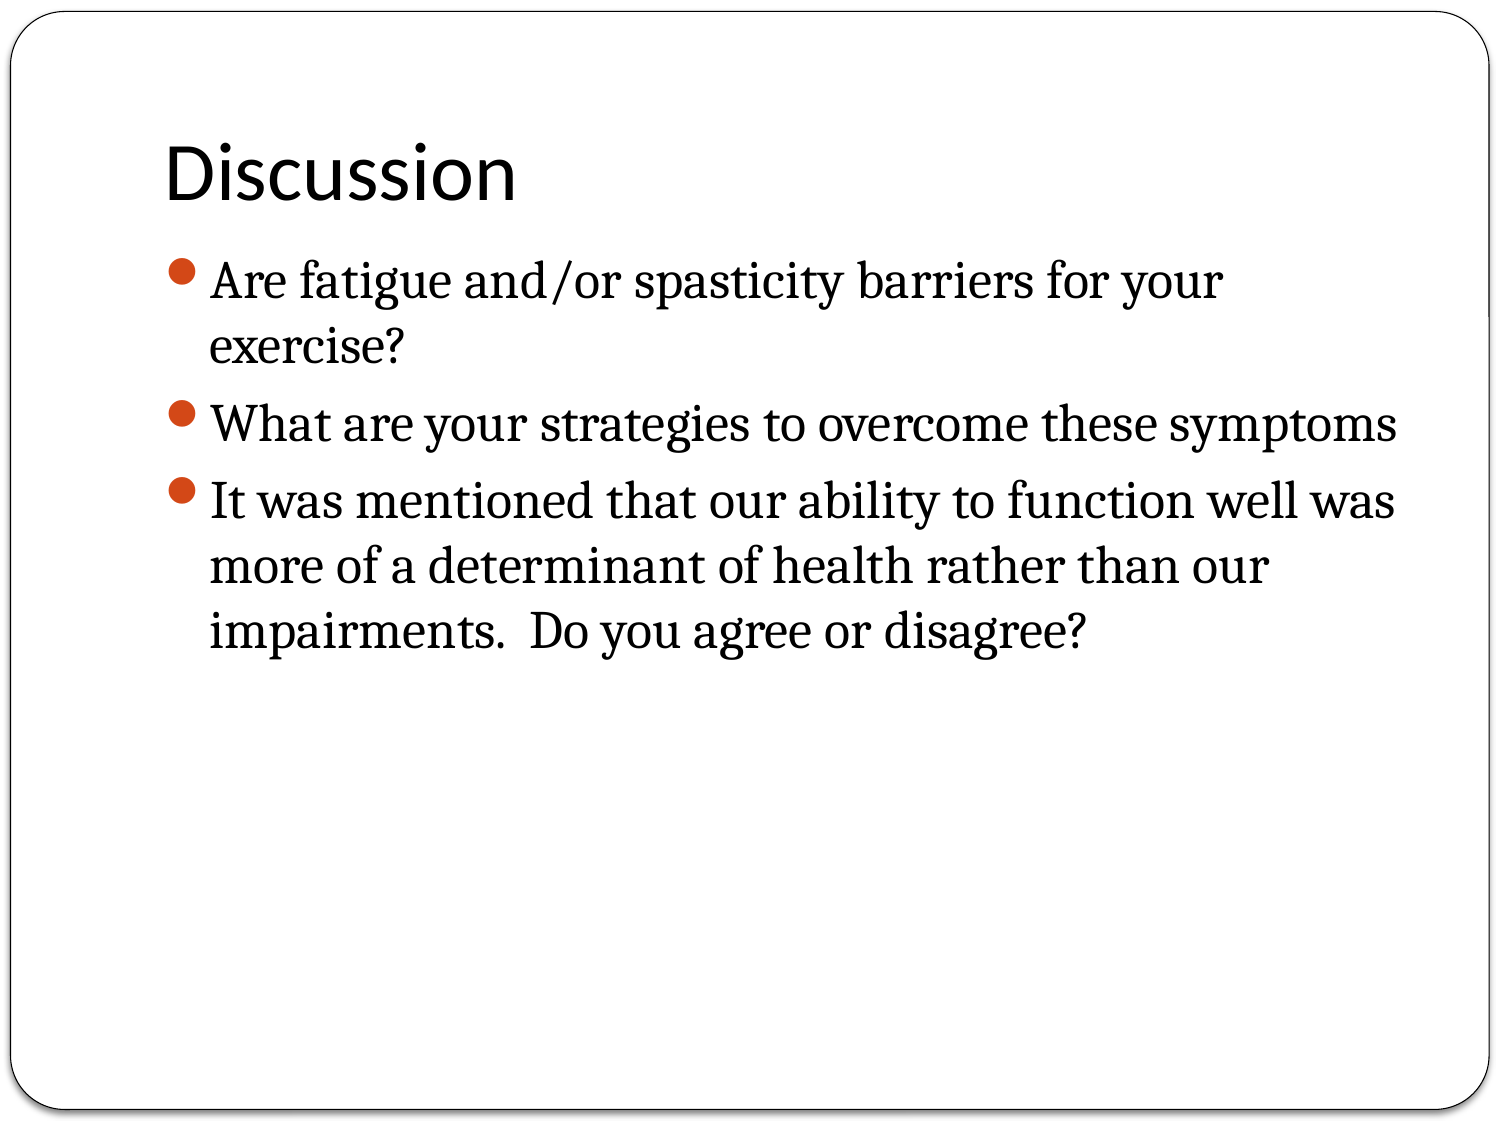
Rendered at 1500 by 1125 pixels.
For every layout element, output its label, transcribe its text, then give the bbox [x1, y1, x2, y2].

list Are fatigue and/or spasticity barriers for your exercise? What are your strategies to overcome these symptoms It was mentioned that our ability to function well was more of a determinant of health rather than our impairments. Do you agree or disagree? [150, 237, 1425, 988]
title Discussion [150, 45, 1425, 233]
